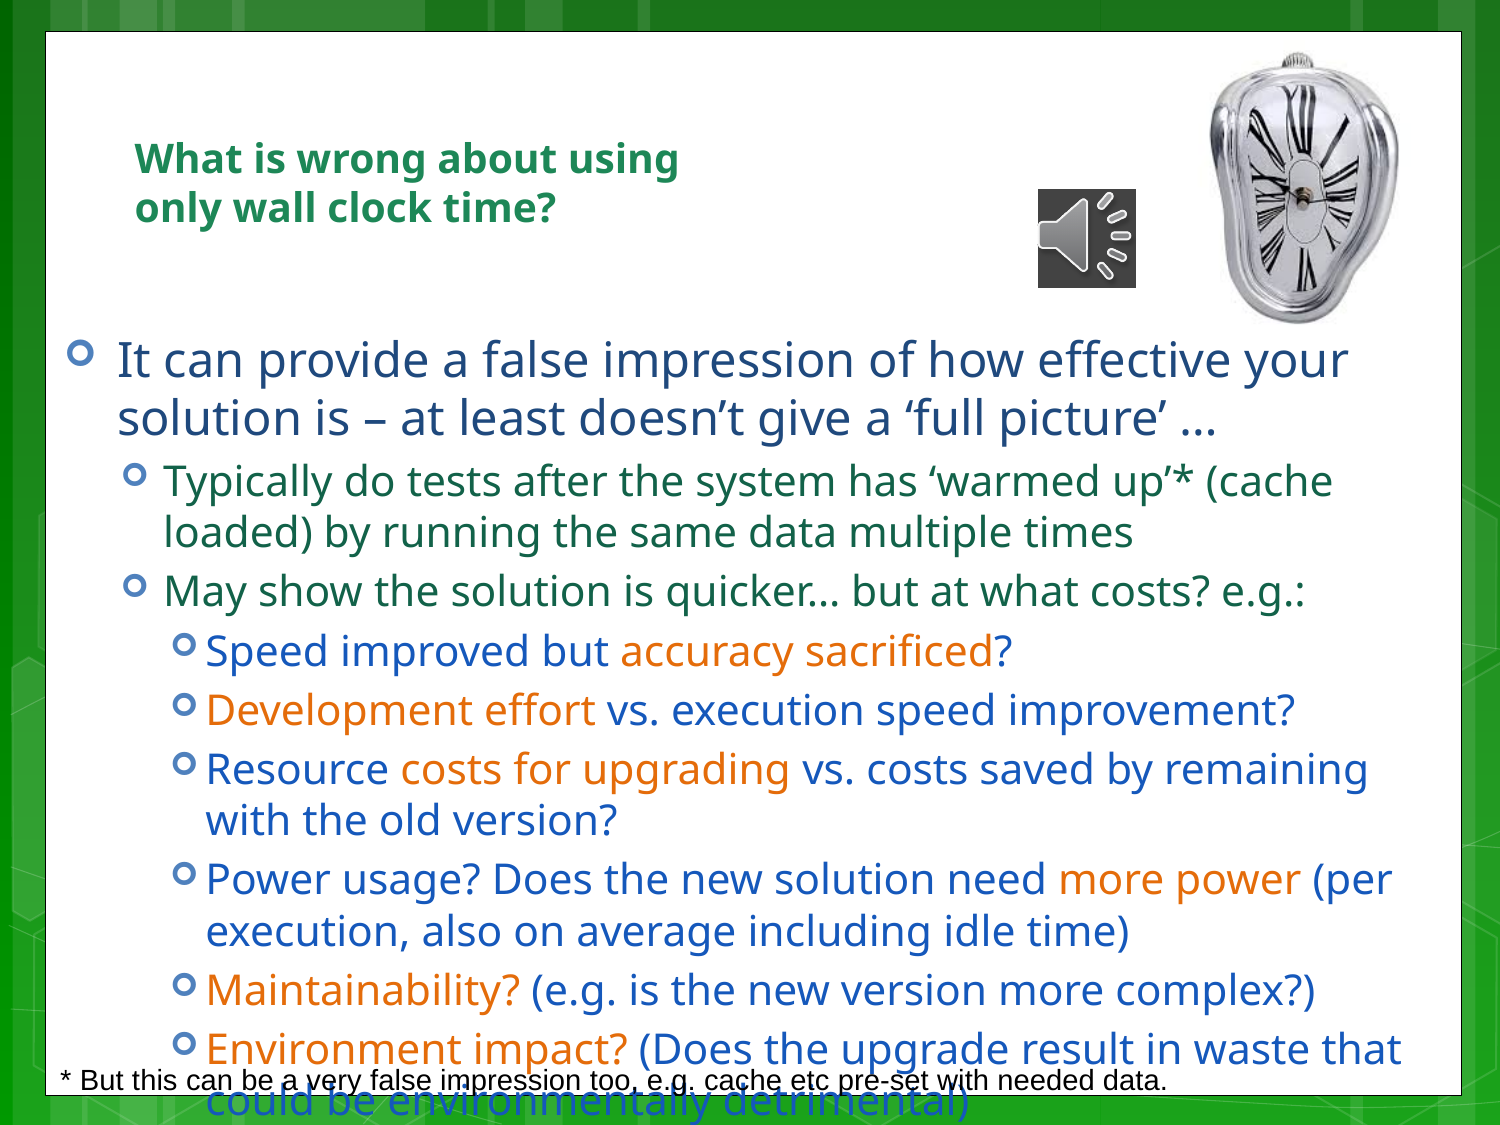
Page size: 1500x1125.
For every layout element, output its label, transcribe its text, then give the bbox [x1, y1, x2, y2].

text_box * But this can be a very false impression too, e.g. cache etc pre-set with needed data. [45, 1053, 1185, 1104]
picture [1157, 40, 1454, 336]
list It can provide a false impression of how effective your solution is – at least doesn’t give a ‘full picture’ … Typically do tests after the system has ‘warmed up’* (cache loaded) by running the same data multiple times May show the solution is quicker… but at what costs? e.g.: Speed improved but accuracy sacrificed? Development effort vs. execution speed improvement? Resource costs for upgrading vs. costs saved by remaining with the old version? Power usage? Does the new solution need more power (per execution, also on average including idle time) Maintainability? (e.g. is the new version more complex?) Environment impact? (Does the upgrade result in waste that could be environmentally detrimental) [49, 321, 1425, 1125]
picture [1036, 188, 1138, 289]
title What is wrong about using only wall clock time? [119, 125, 1151, 239]
